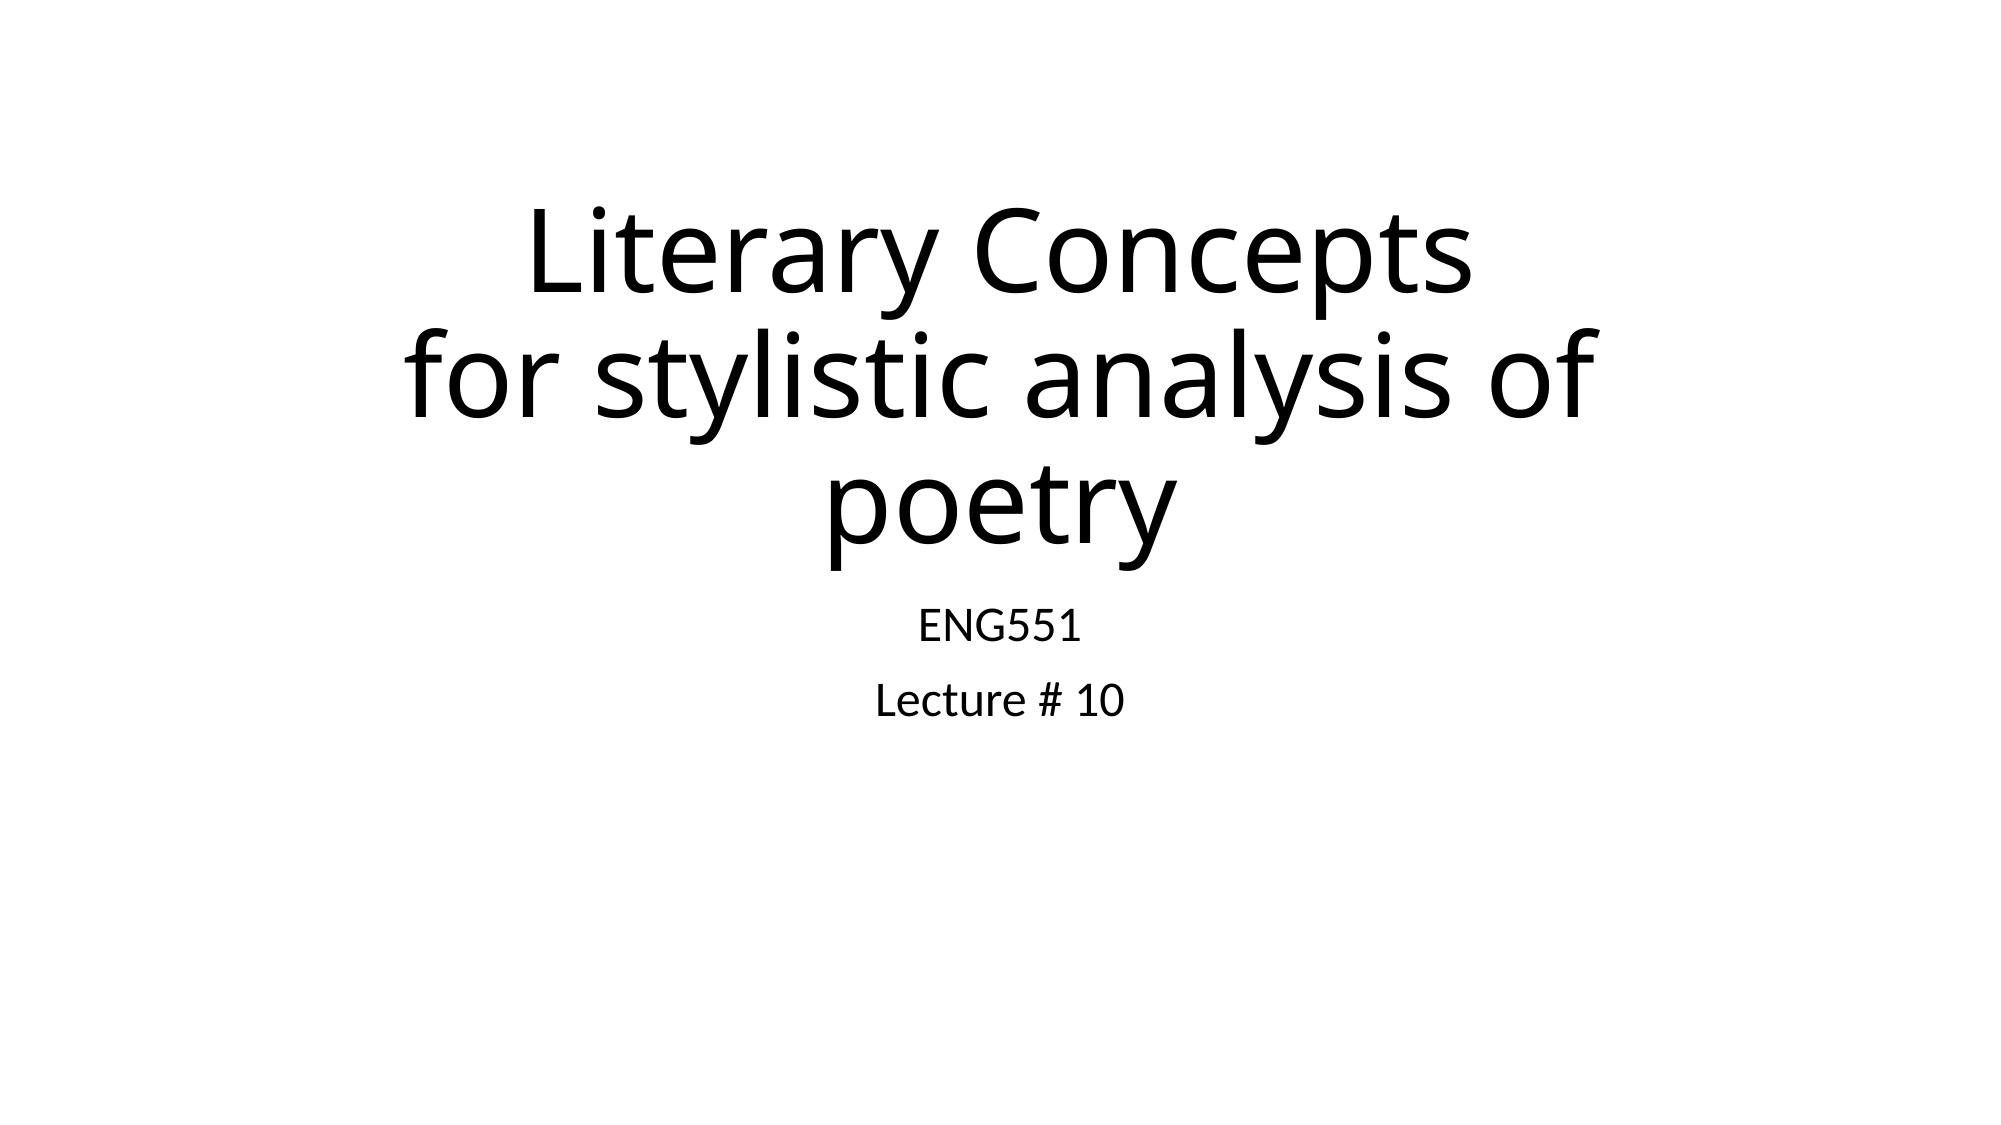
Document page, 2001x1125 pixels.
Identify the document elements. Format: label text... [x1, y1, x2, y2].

title Literary Concepts for stylistic analysis of poetry [249, 184, 1750, 576]
subtitle ENG551 Lecture # 10 [249, 590, 1750, 863]
